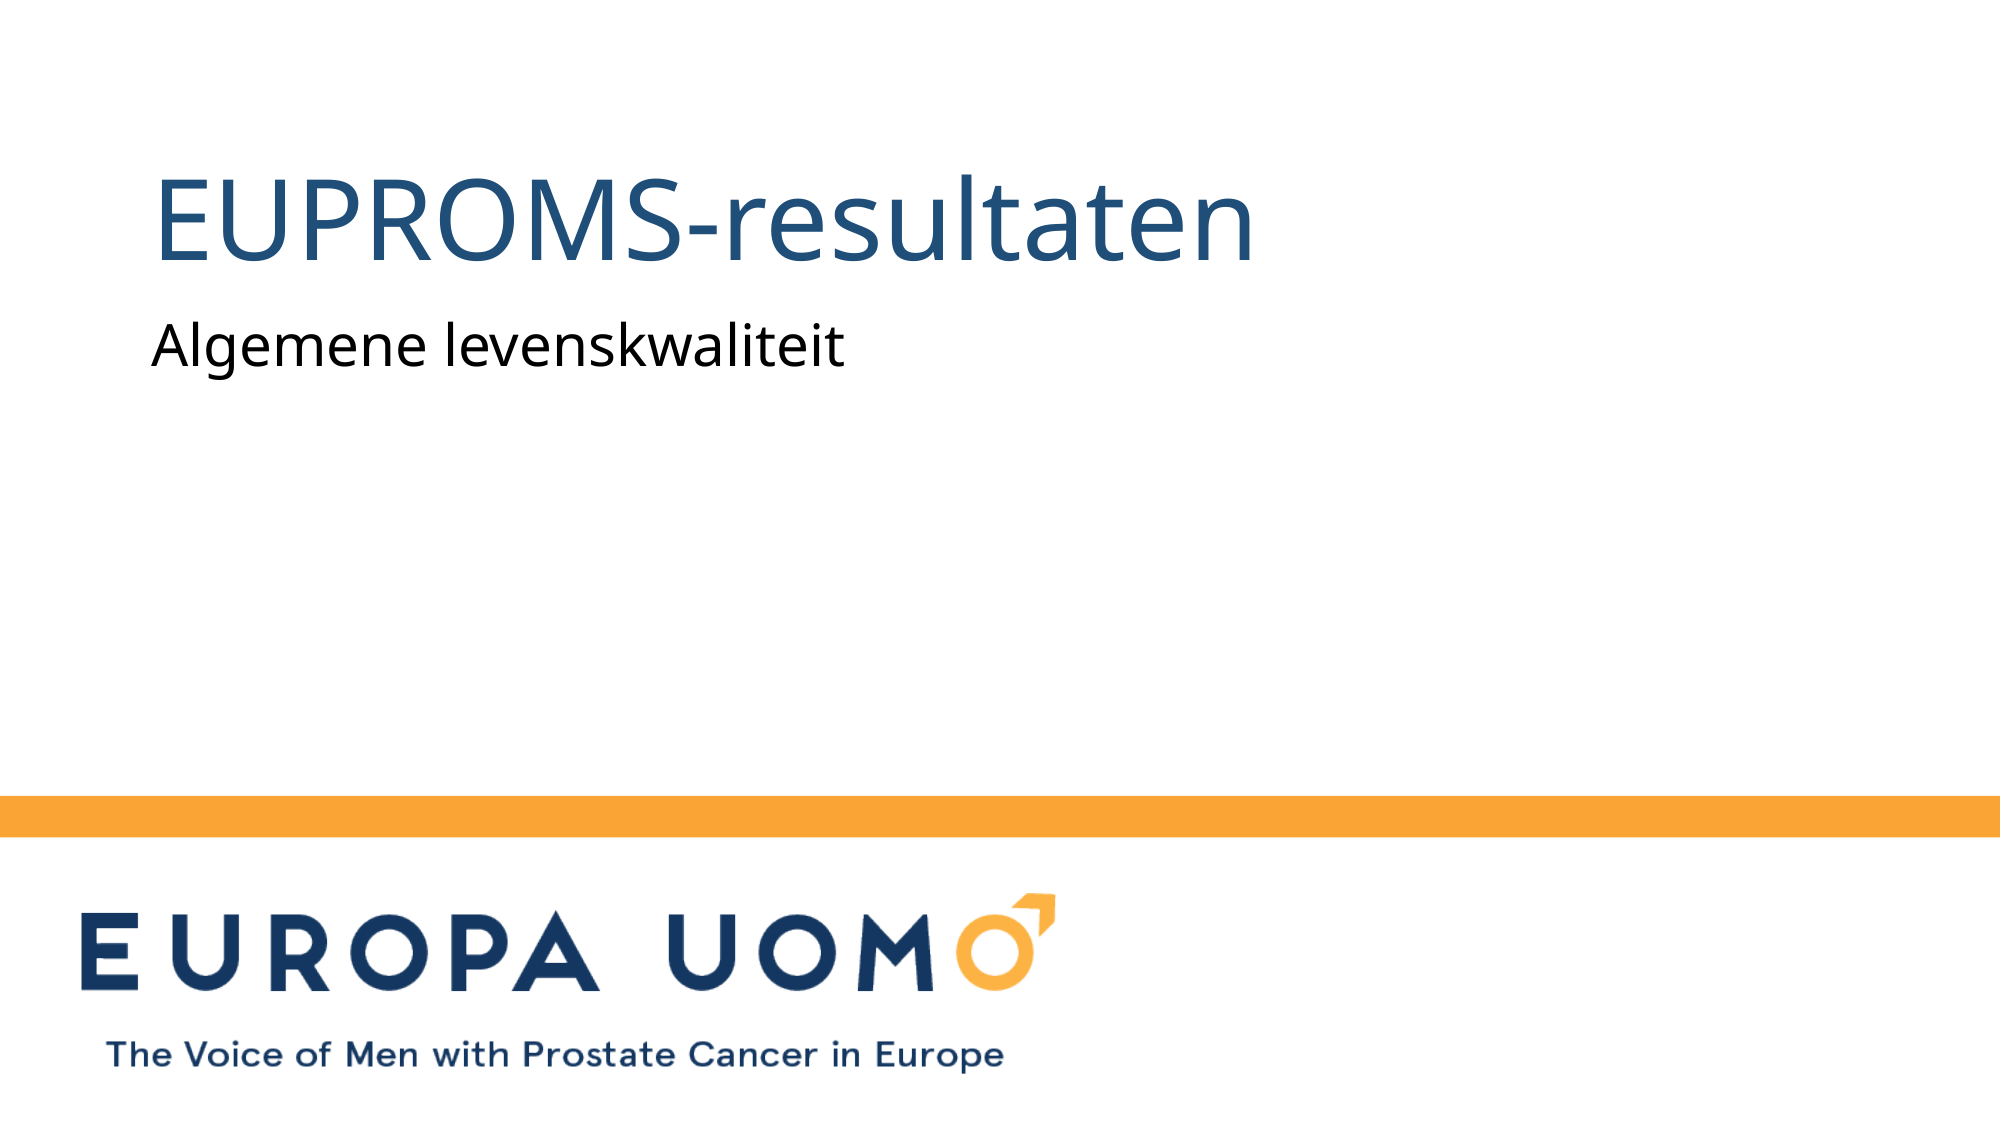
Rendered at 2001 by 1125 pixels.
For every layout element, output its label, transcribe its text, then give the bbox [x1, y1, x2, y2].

text_box EUPROMS-resultaten Algemene levenskwaliteit [136, 140, 1278, 386]
text_box [0, 795, 2000, 838]
picture [53, 893, 1057, 1077]
